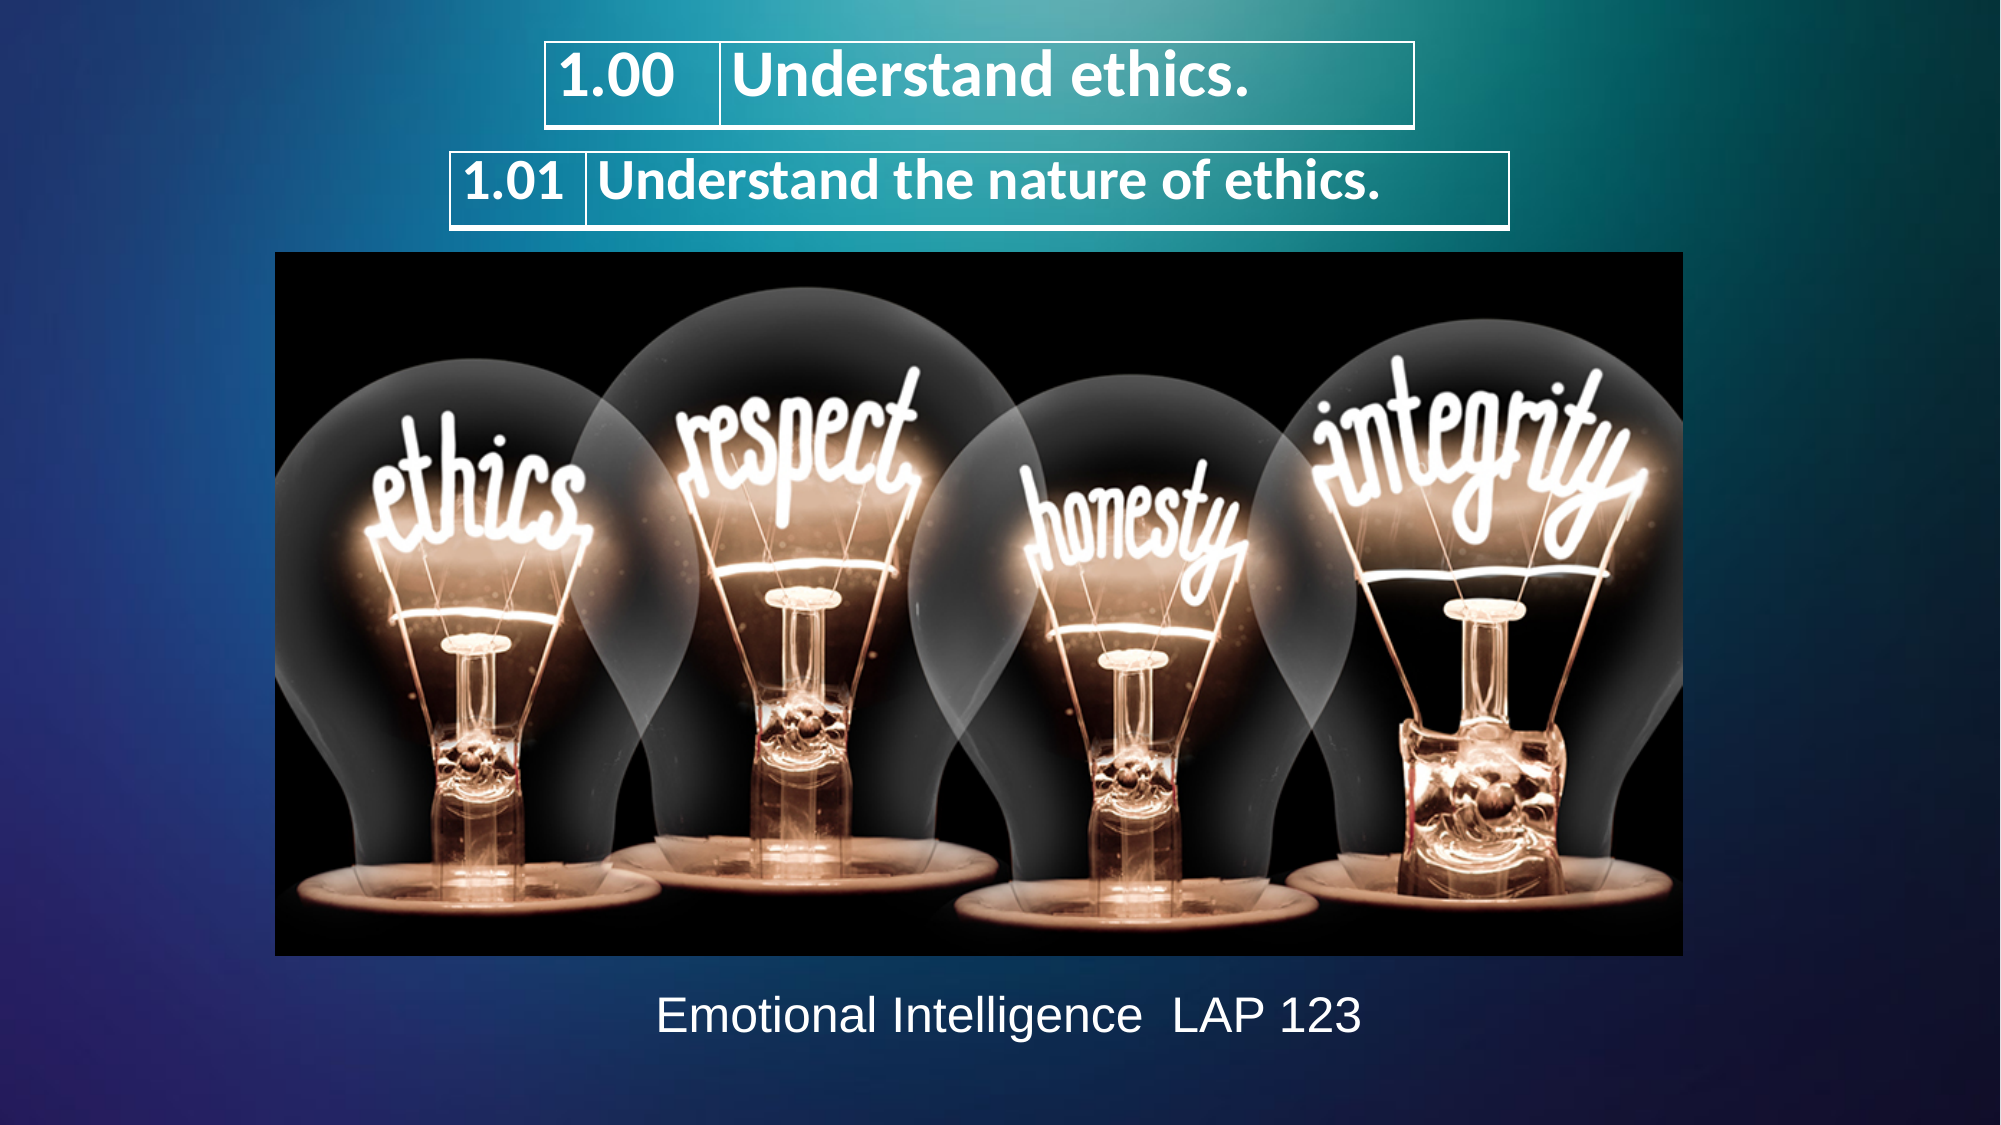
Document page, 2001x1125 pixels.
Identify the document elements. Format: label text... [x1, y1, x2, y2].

table_header Understand ethics. [721, 43, 1413, 125]
text_box Emotional Intelligence LAP 123 [634, 974, 1385, 1050]
table_header 1.01 [451, 153, 585, 225]
table_header 1.00 [546, 43, 719, 125]
table_header Understand the nature of ethics. [587, 153, 1508, 225]
picture [0, 0, 2001, 1125]
